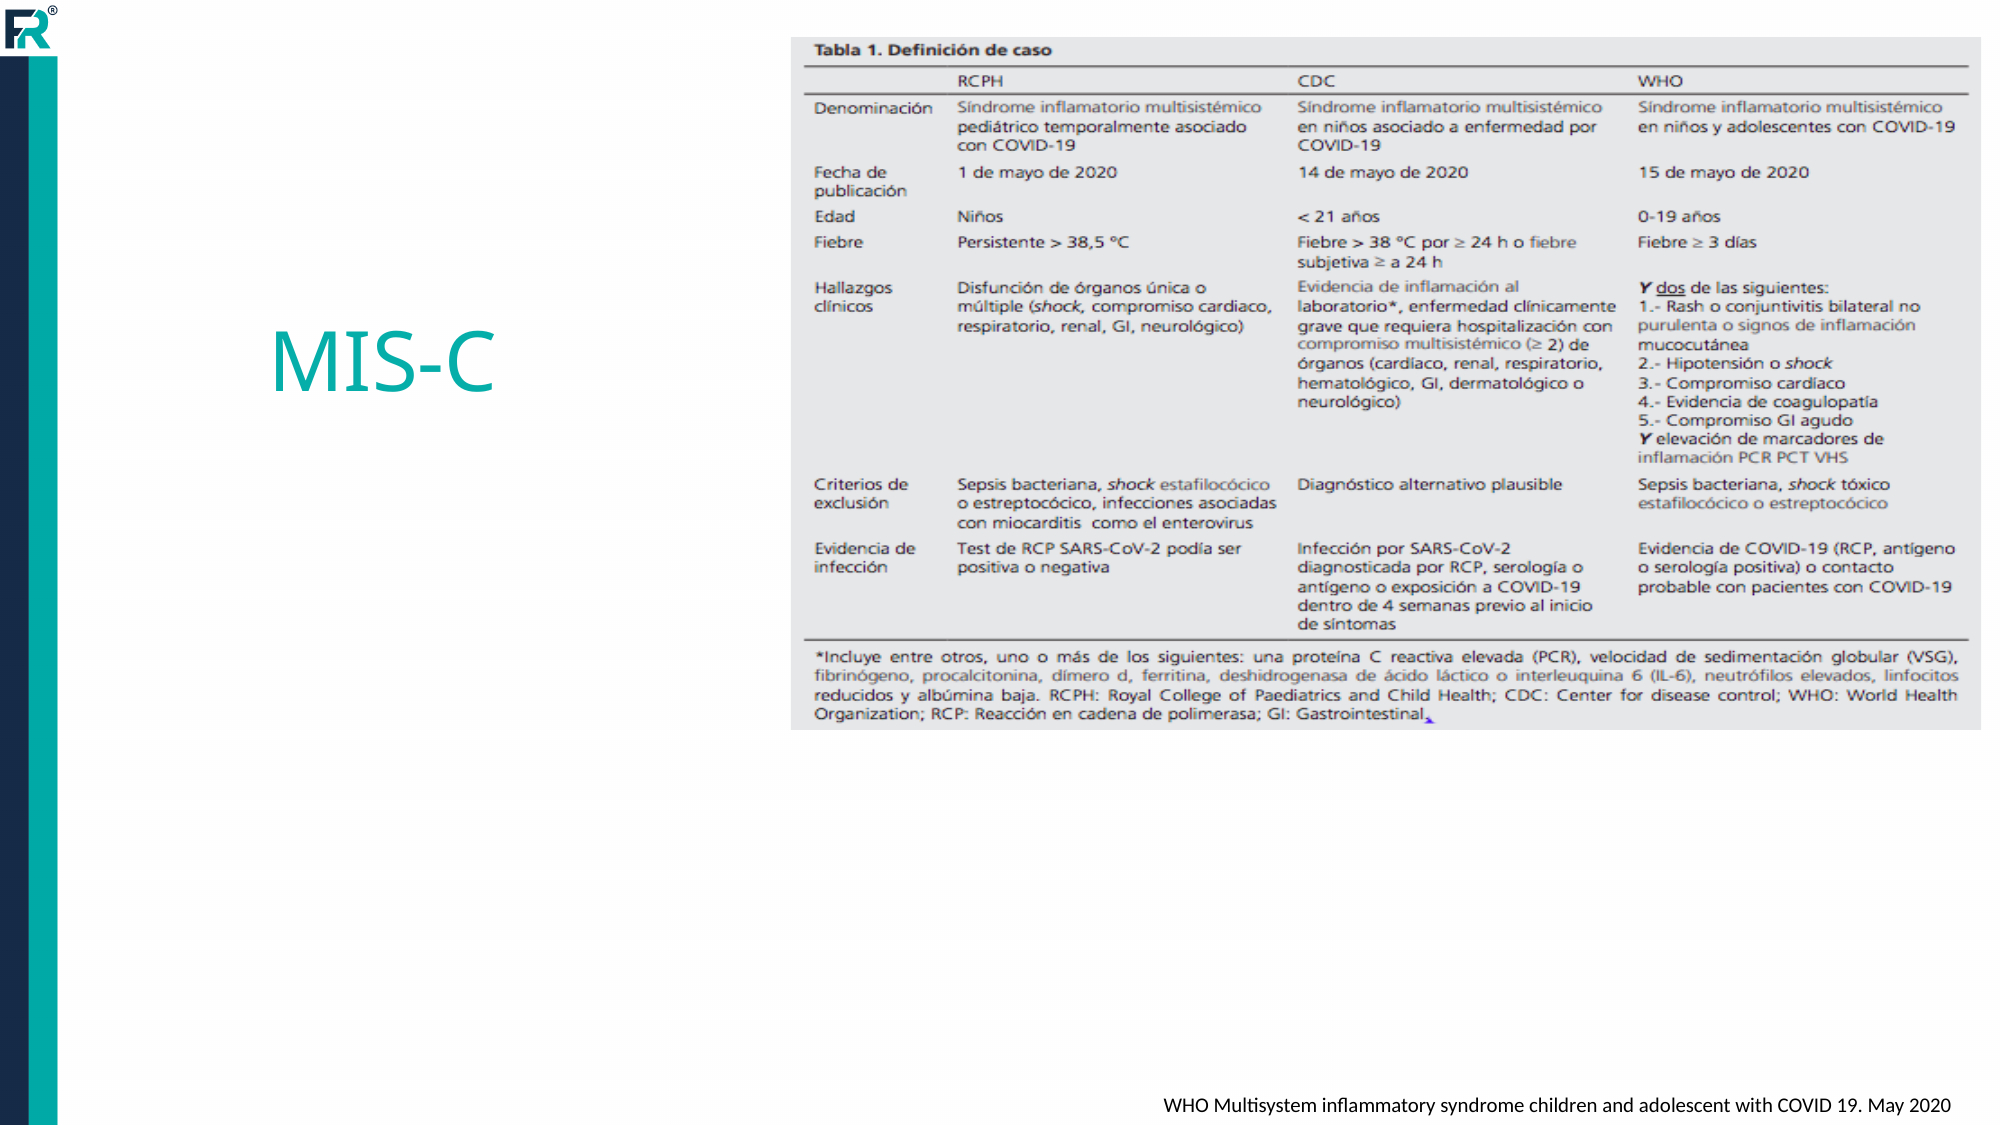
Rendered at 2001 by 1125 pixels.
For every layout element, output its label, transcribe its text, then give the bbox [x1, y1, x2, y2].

title MIS-C [0, 206, 790, 418]
picture [0, 0, 2001, 1125]
text_box WHO Multisystem inflammatory syndrome children and adolescent with COVID 19. May 2020 [966, 1084, 1967, 1125]
